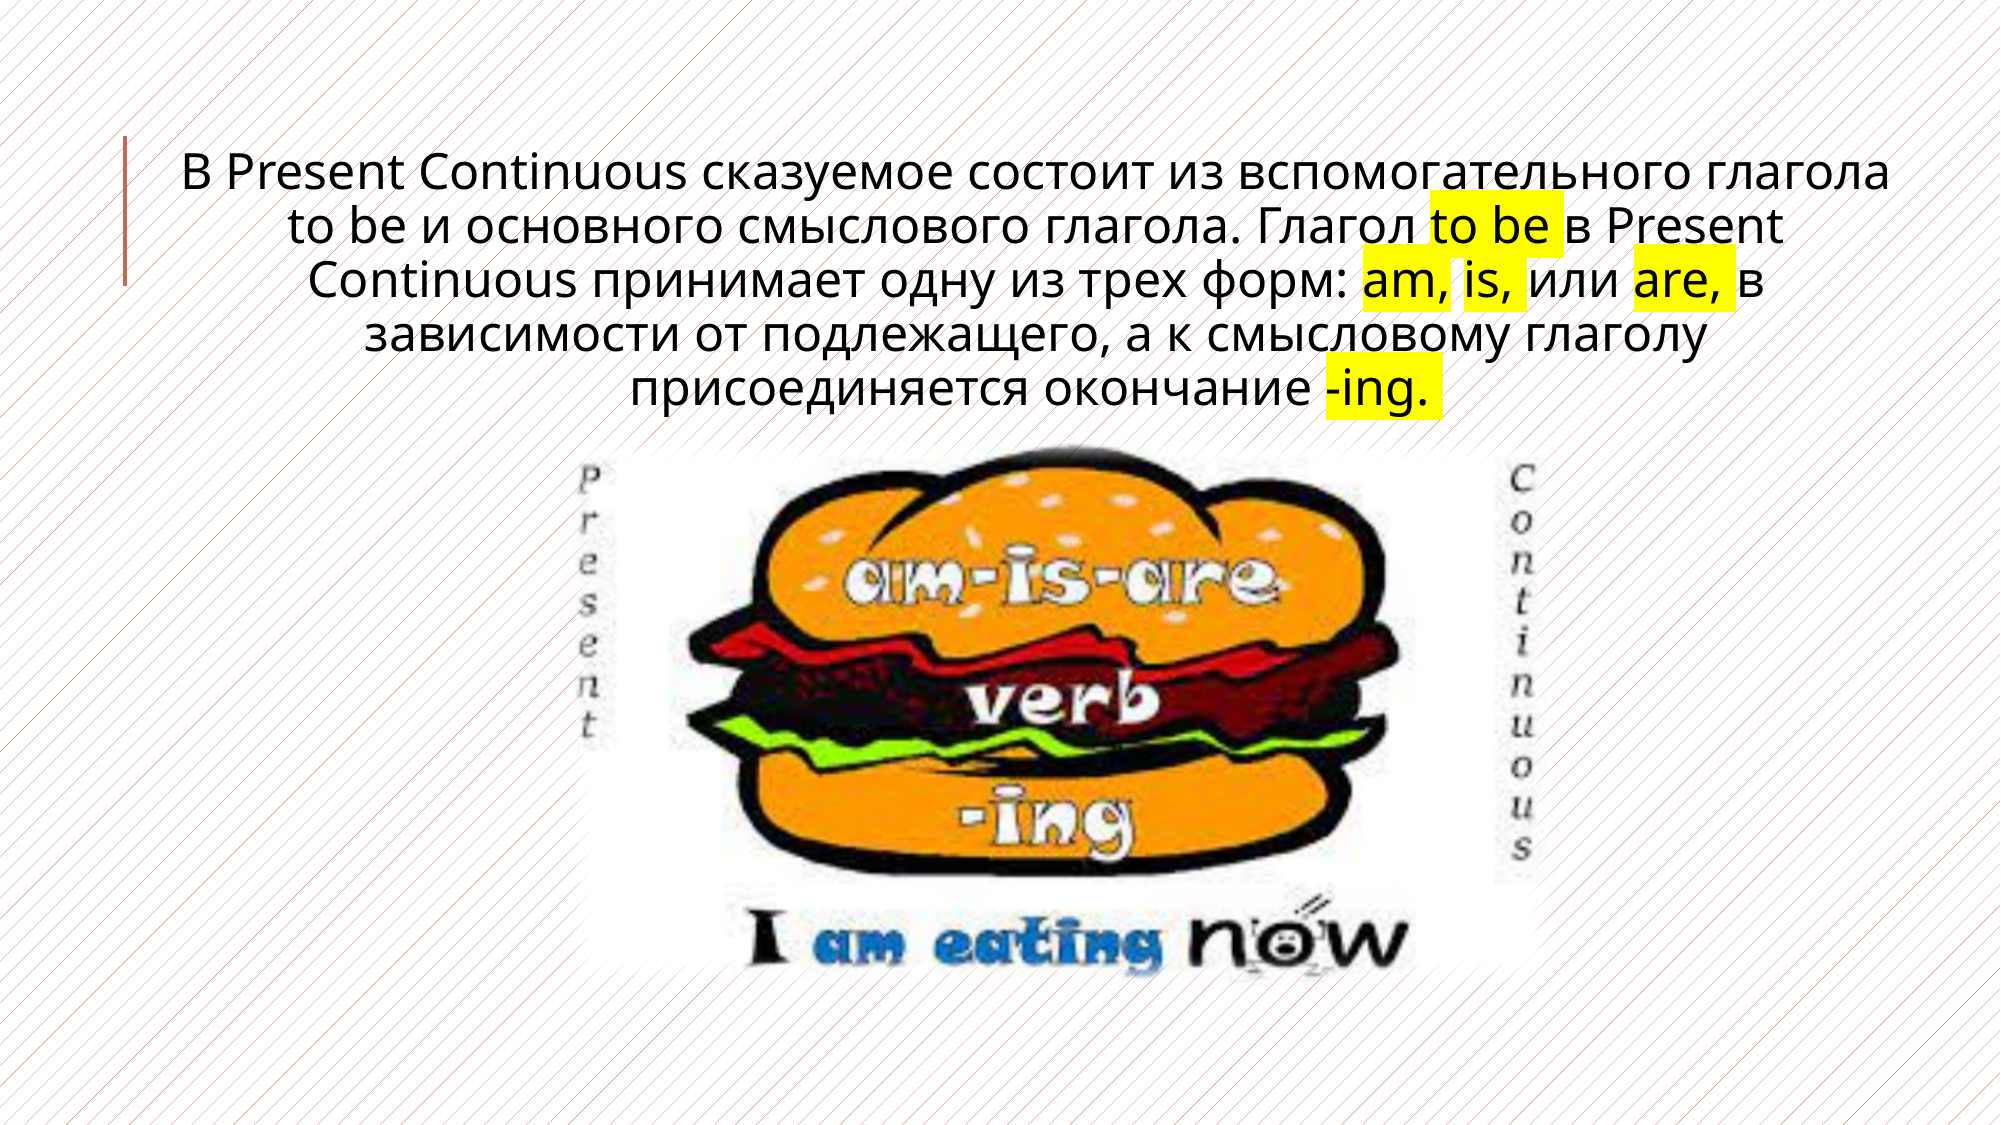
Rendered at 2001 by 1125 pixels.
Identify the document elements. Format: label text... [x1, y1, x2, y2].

picture [562, 430, 1558, 991]
list В Present Continuous сказуемое состоит из вспомогательного глагола to be и основного смыслового глагола. Глагол to be в Present Continuous принимает одну из трех форм: am, is, или are, в зависимости от подлежащего, а к смысловому глаголу присоединяется окончание -ing. [135, 54, 1923, 1035]
